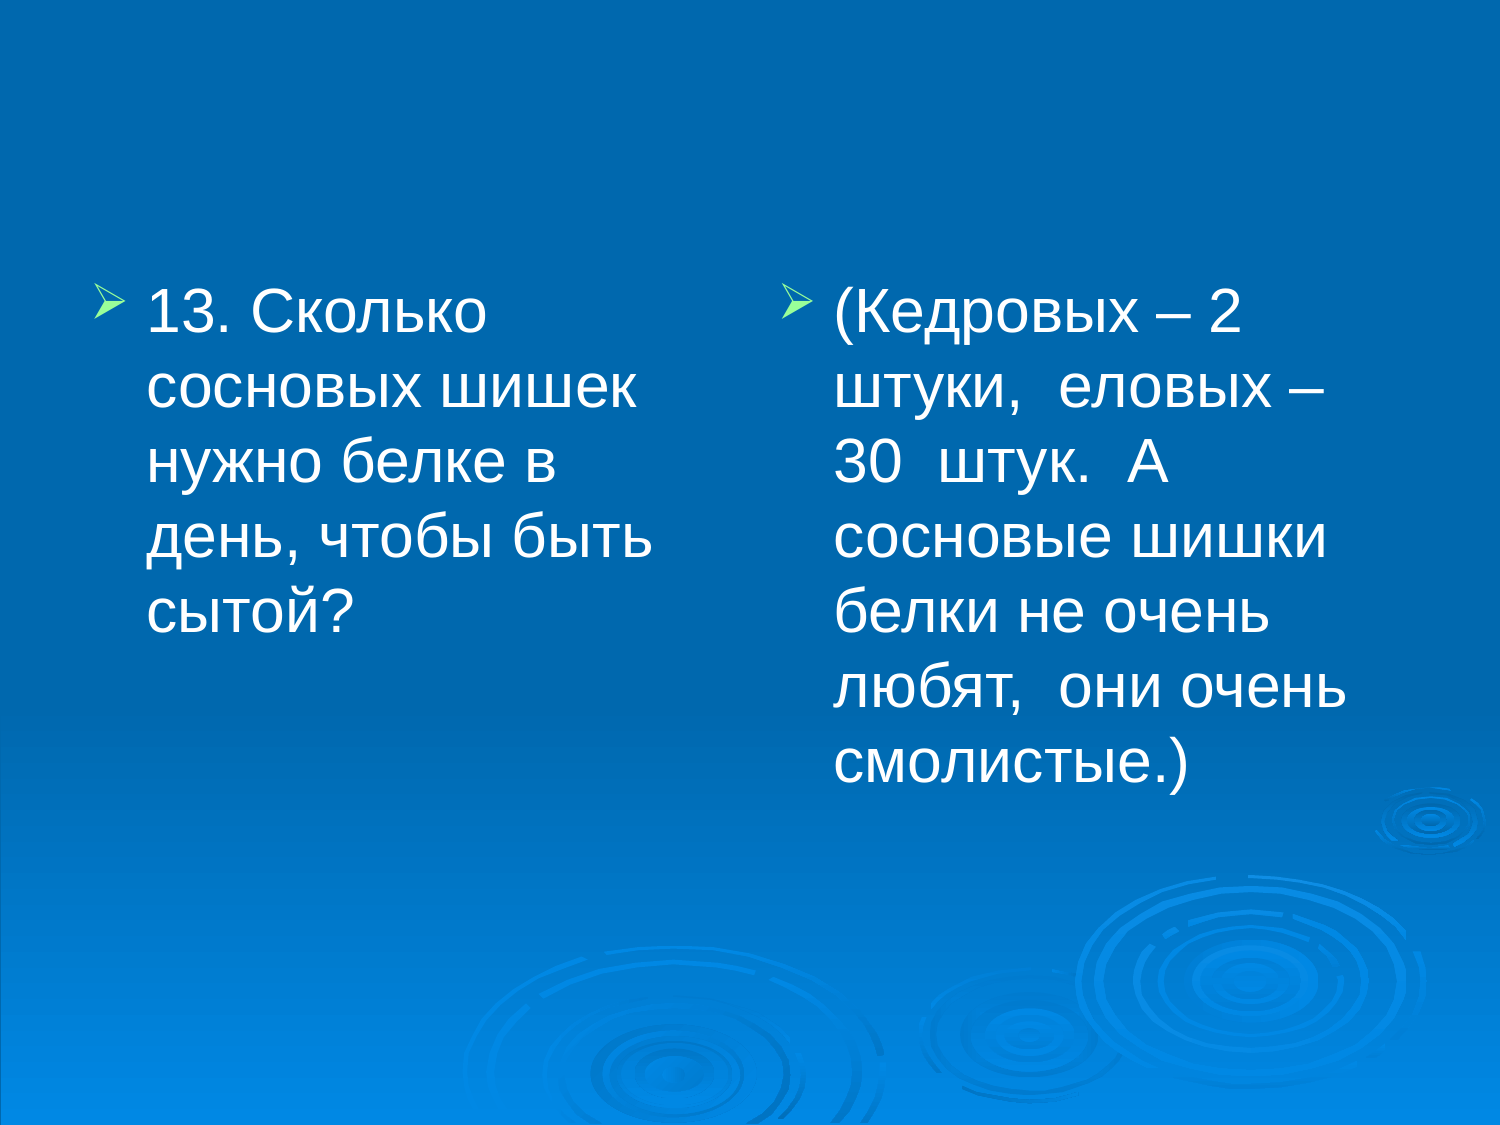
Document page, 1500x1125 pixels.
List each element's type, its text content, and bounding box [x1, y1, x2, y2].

list (Кедровых – 2 штуки, еловых – 30 штук. А сосновые шишки белки не очень любят, они очень смолистые.) [762, 262, 1426, 977]
list 13. Сколько сосновых шишек нужно белке в день, чтобы быть сытой? [74, 262, 738, 977]
